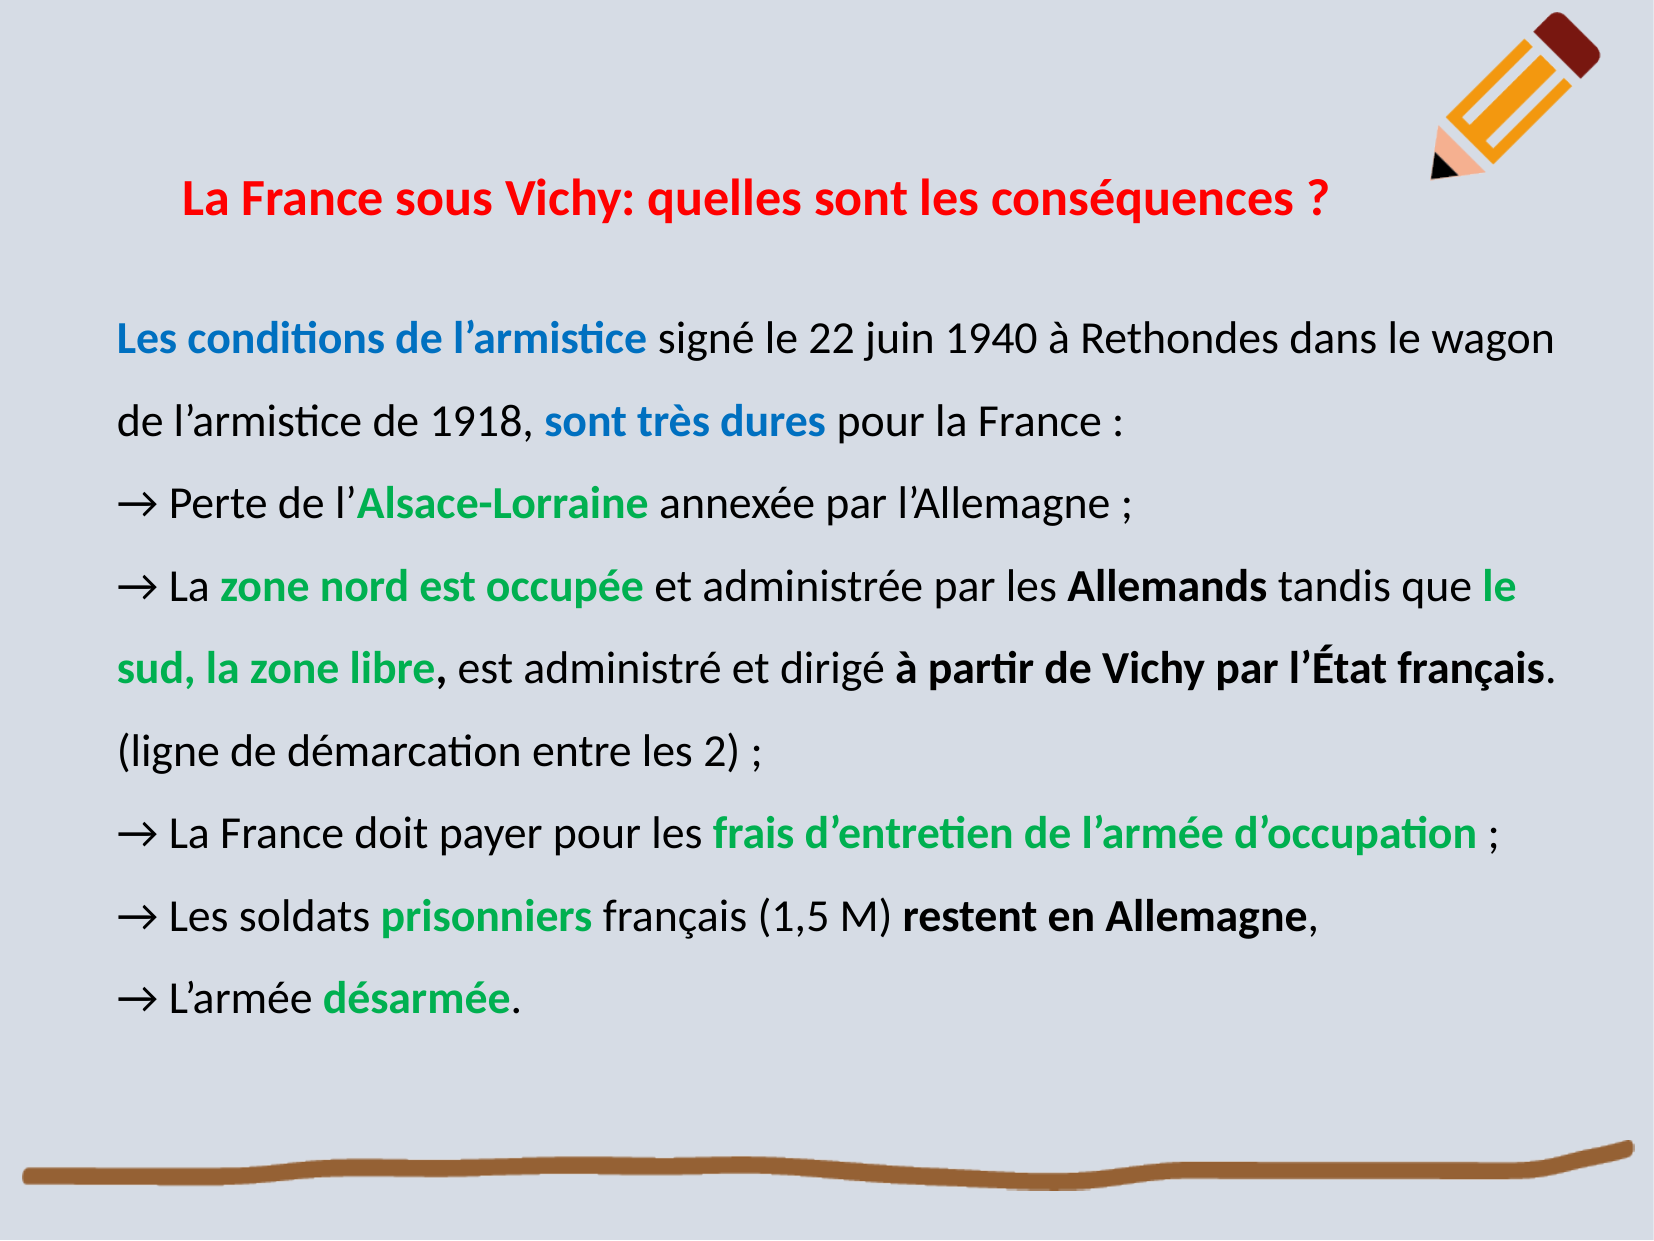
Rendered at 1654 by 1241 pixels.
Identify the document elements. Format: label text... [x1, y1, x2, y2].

text_box La France sous Vichy: quelles sont les conséquences ? [167, 156, 1355, 234]
picture [22, 1140, 1635, 1191]
text_box Les conditions de l’armistice signé le 22 juin 1940 à Rethondes dans le wagon de l’armistice de 1918, sont très dures pour la France : → Perte de l’Alsace-Lorraine annexée par l’Allemagne ; → La zone nord est occupée et administrée par les Allemands tandis que le sud, la zone libre, est administré et dirigé à partir de Vichy par l’État français. (ligne de démarcation entre les 2) ; → La France doit payer pour les frais d’entretien de l’armée d’occupation ; → Les soldats prisonniers français (1,5 M) restent en Allemagne, → L’armée désarmée. [102, 273, 1605, 1075]
picture [1430, 12, 1601, 181]
